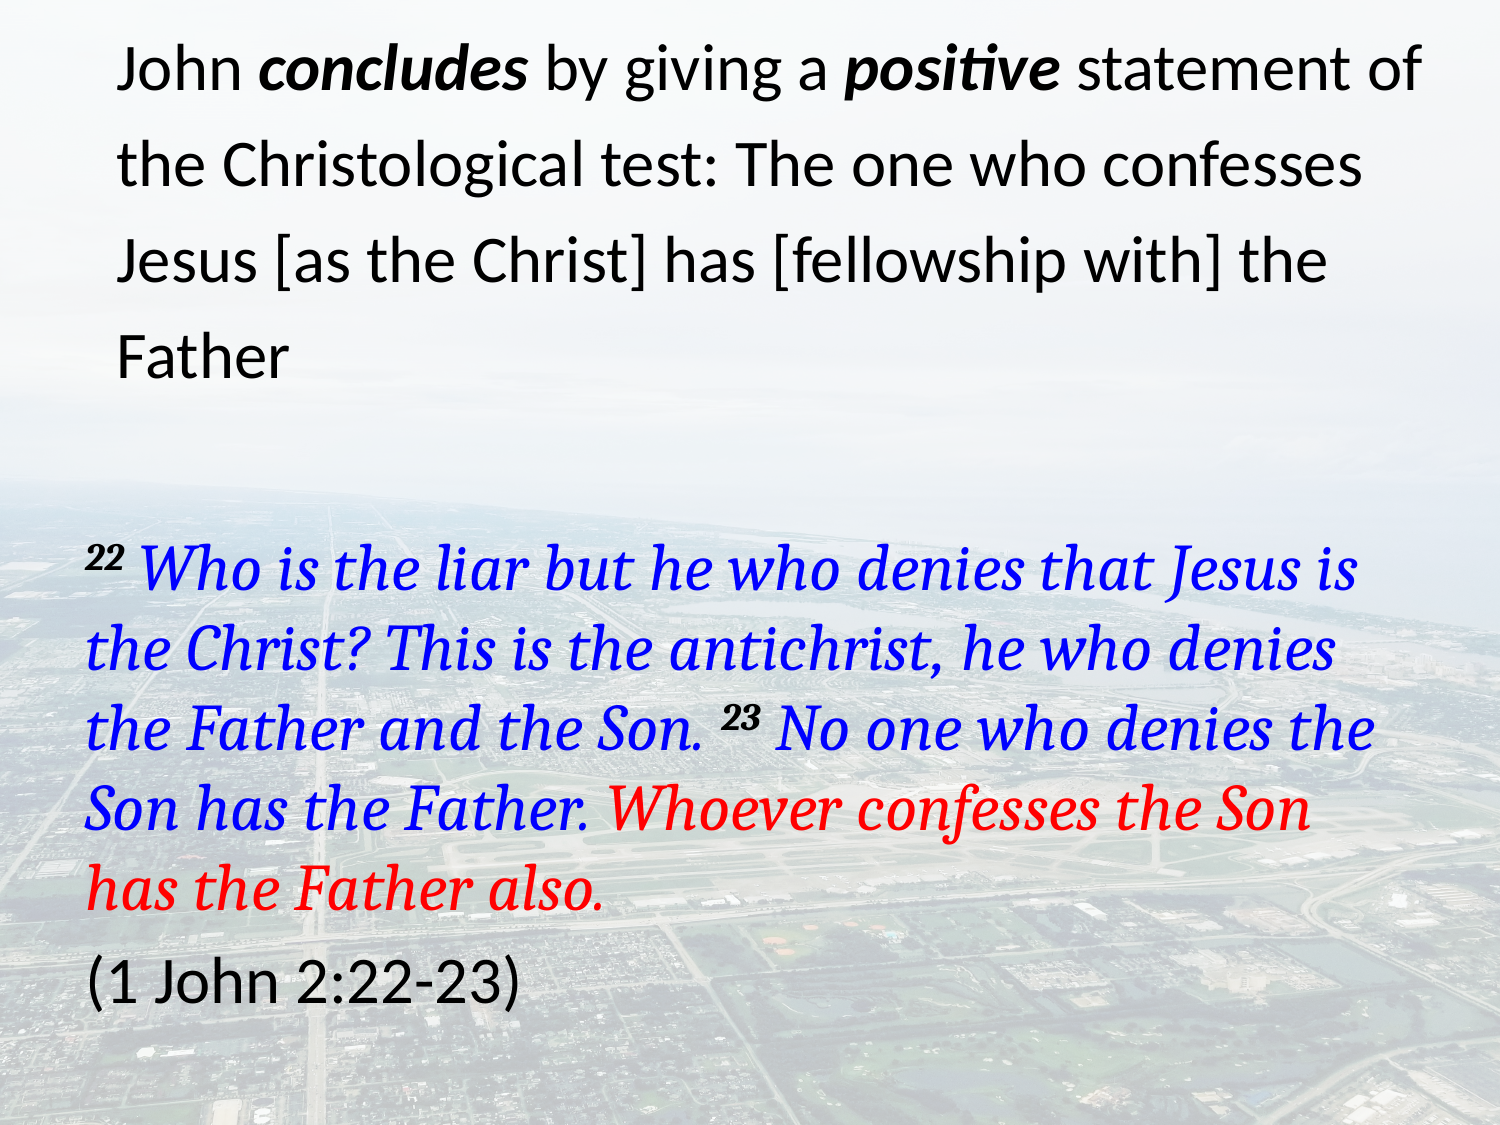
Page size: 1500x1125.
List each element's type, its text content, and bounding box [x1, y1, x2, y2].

subtitle 22 Who is the liar but he who denies that Jesus is the Christ? This is the antichrist, he who denies the Father and the Son. 23 No one who denies the Son has the Father. Whoever confesses the Son has the Father also. (1 John 2:22-23) [70, 516, 1418, 1125]
text_box John concludes by giving a positive statement of the Christological test: The one who confesses Jesus [as the Christ] has [fellowship with] the Father [101, 0, 1449, 435]
